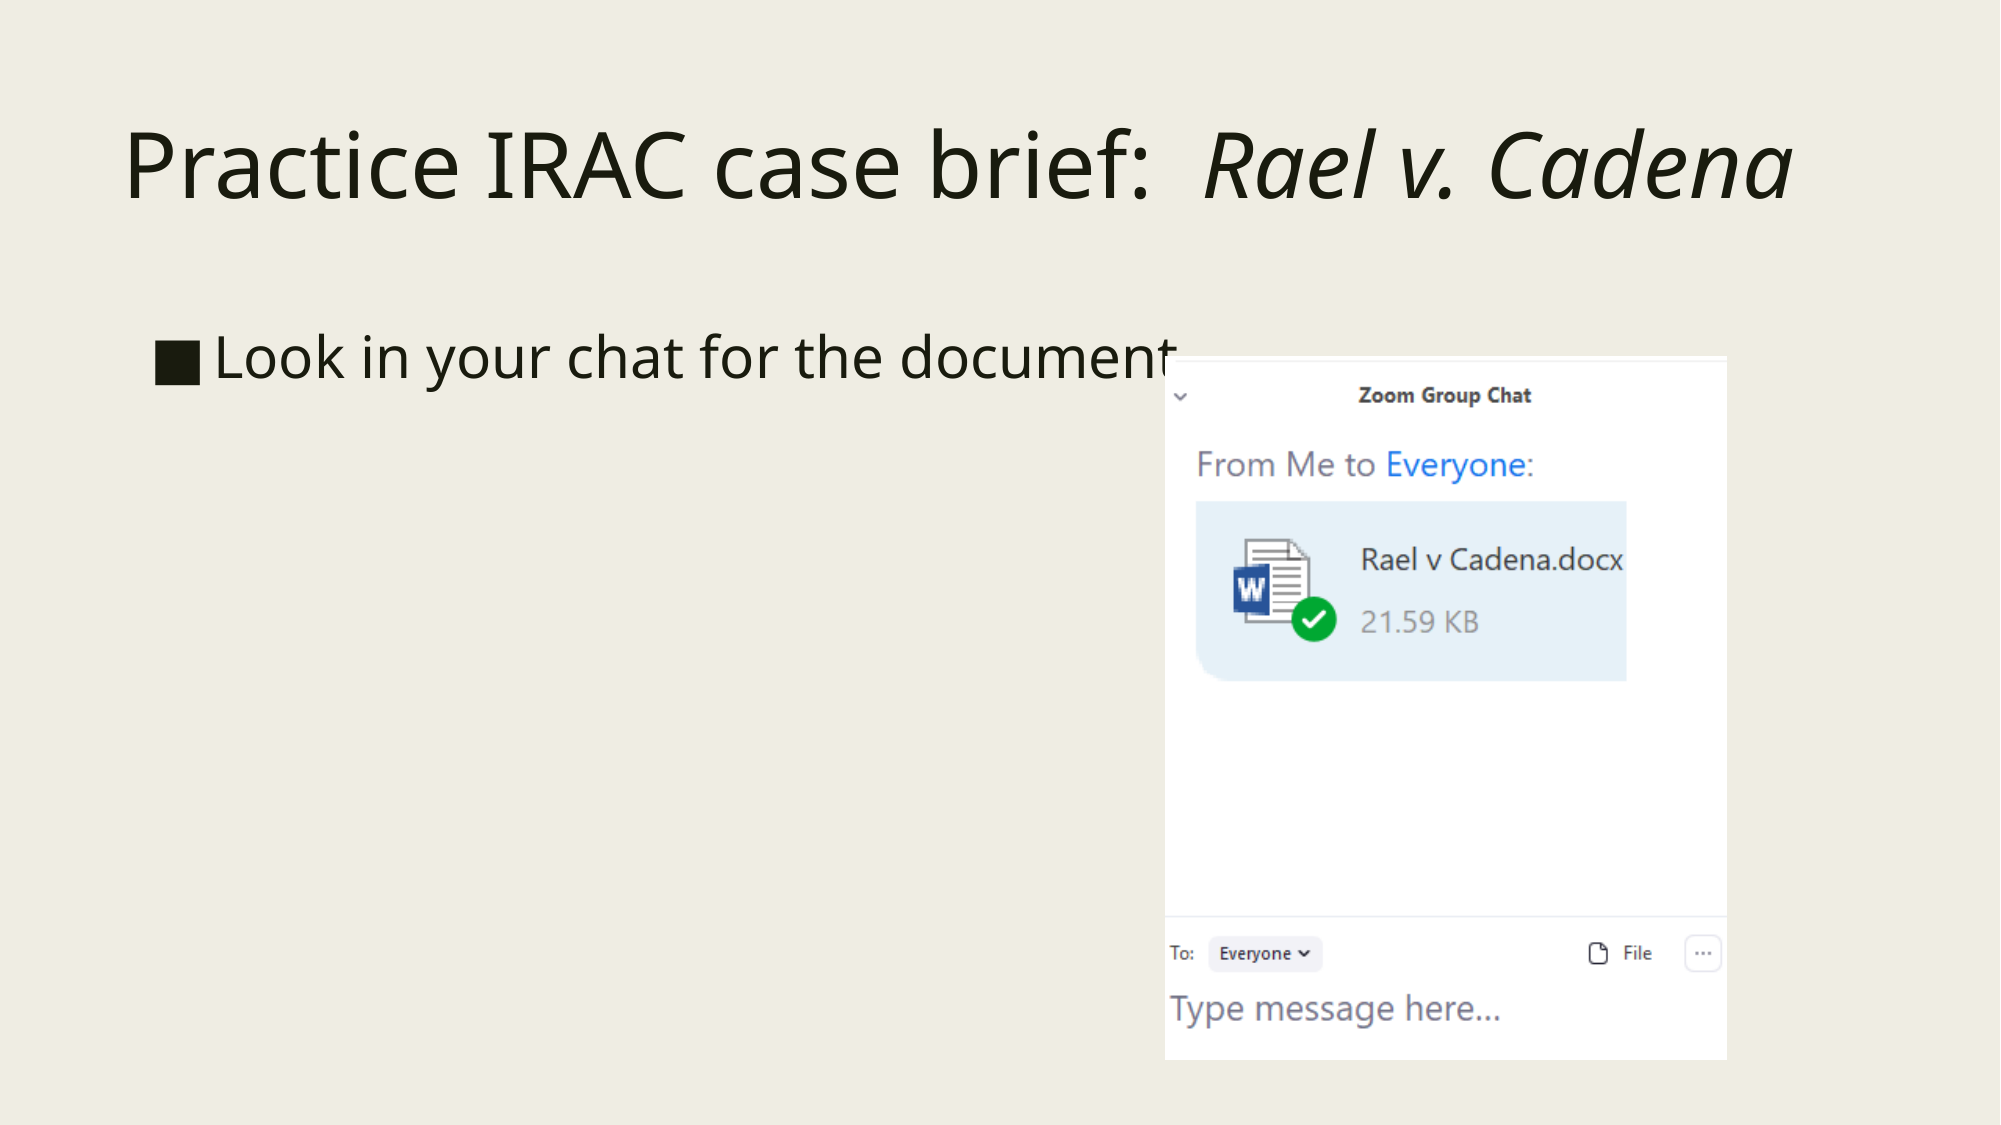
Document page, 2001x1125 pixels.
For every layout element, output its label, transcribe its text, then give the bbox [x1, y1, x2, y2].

picture [1165, 356, 1727, 1060]
title Practice IRAC case brief: Rael v. Cadena [107, 112, 1885, 357]
list Look in your chat for the document. [135, 318, 1800, 963]
